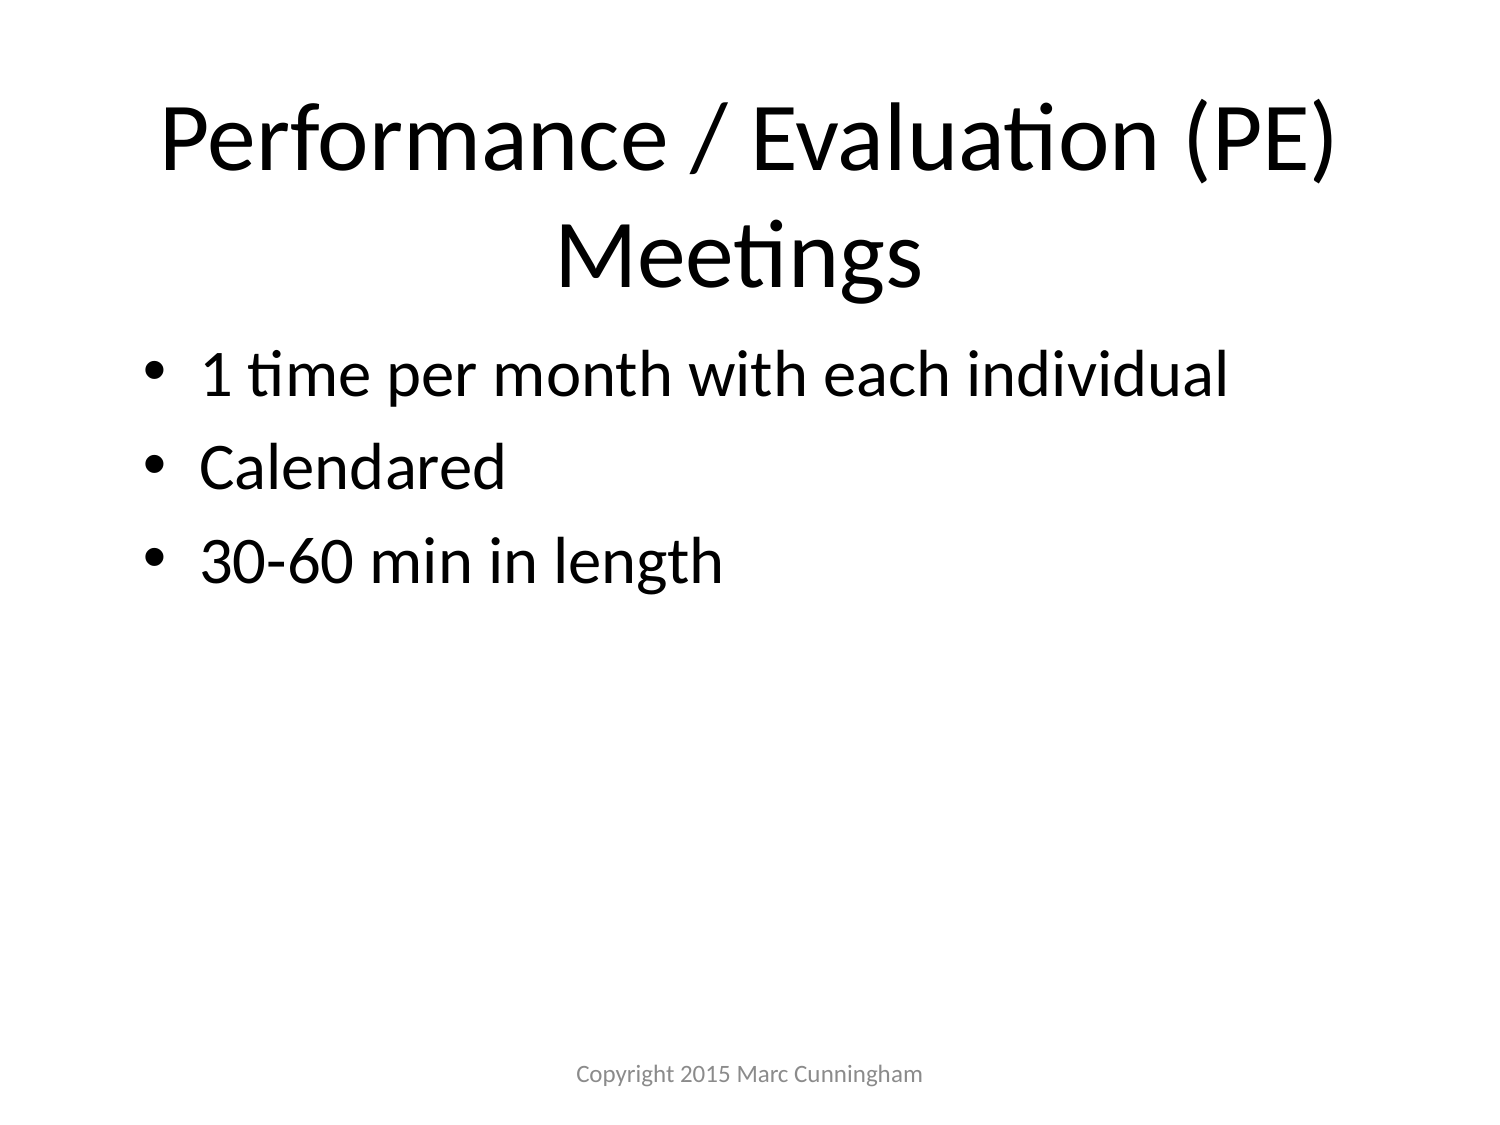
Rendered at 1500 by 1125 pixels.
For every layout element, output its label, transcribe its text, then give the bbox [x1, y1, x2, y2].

footer Copyright 2015 Marc Cunningham [512, 1042, 988, 1103]
list 1 time per month with each individual Calendared 30-60 min in length [127, 322, 1372, 989]
title Performance / Evaluation (PE) Meetings [127, 62, 1372, 322]
